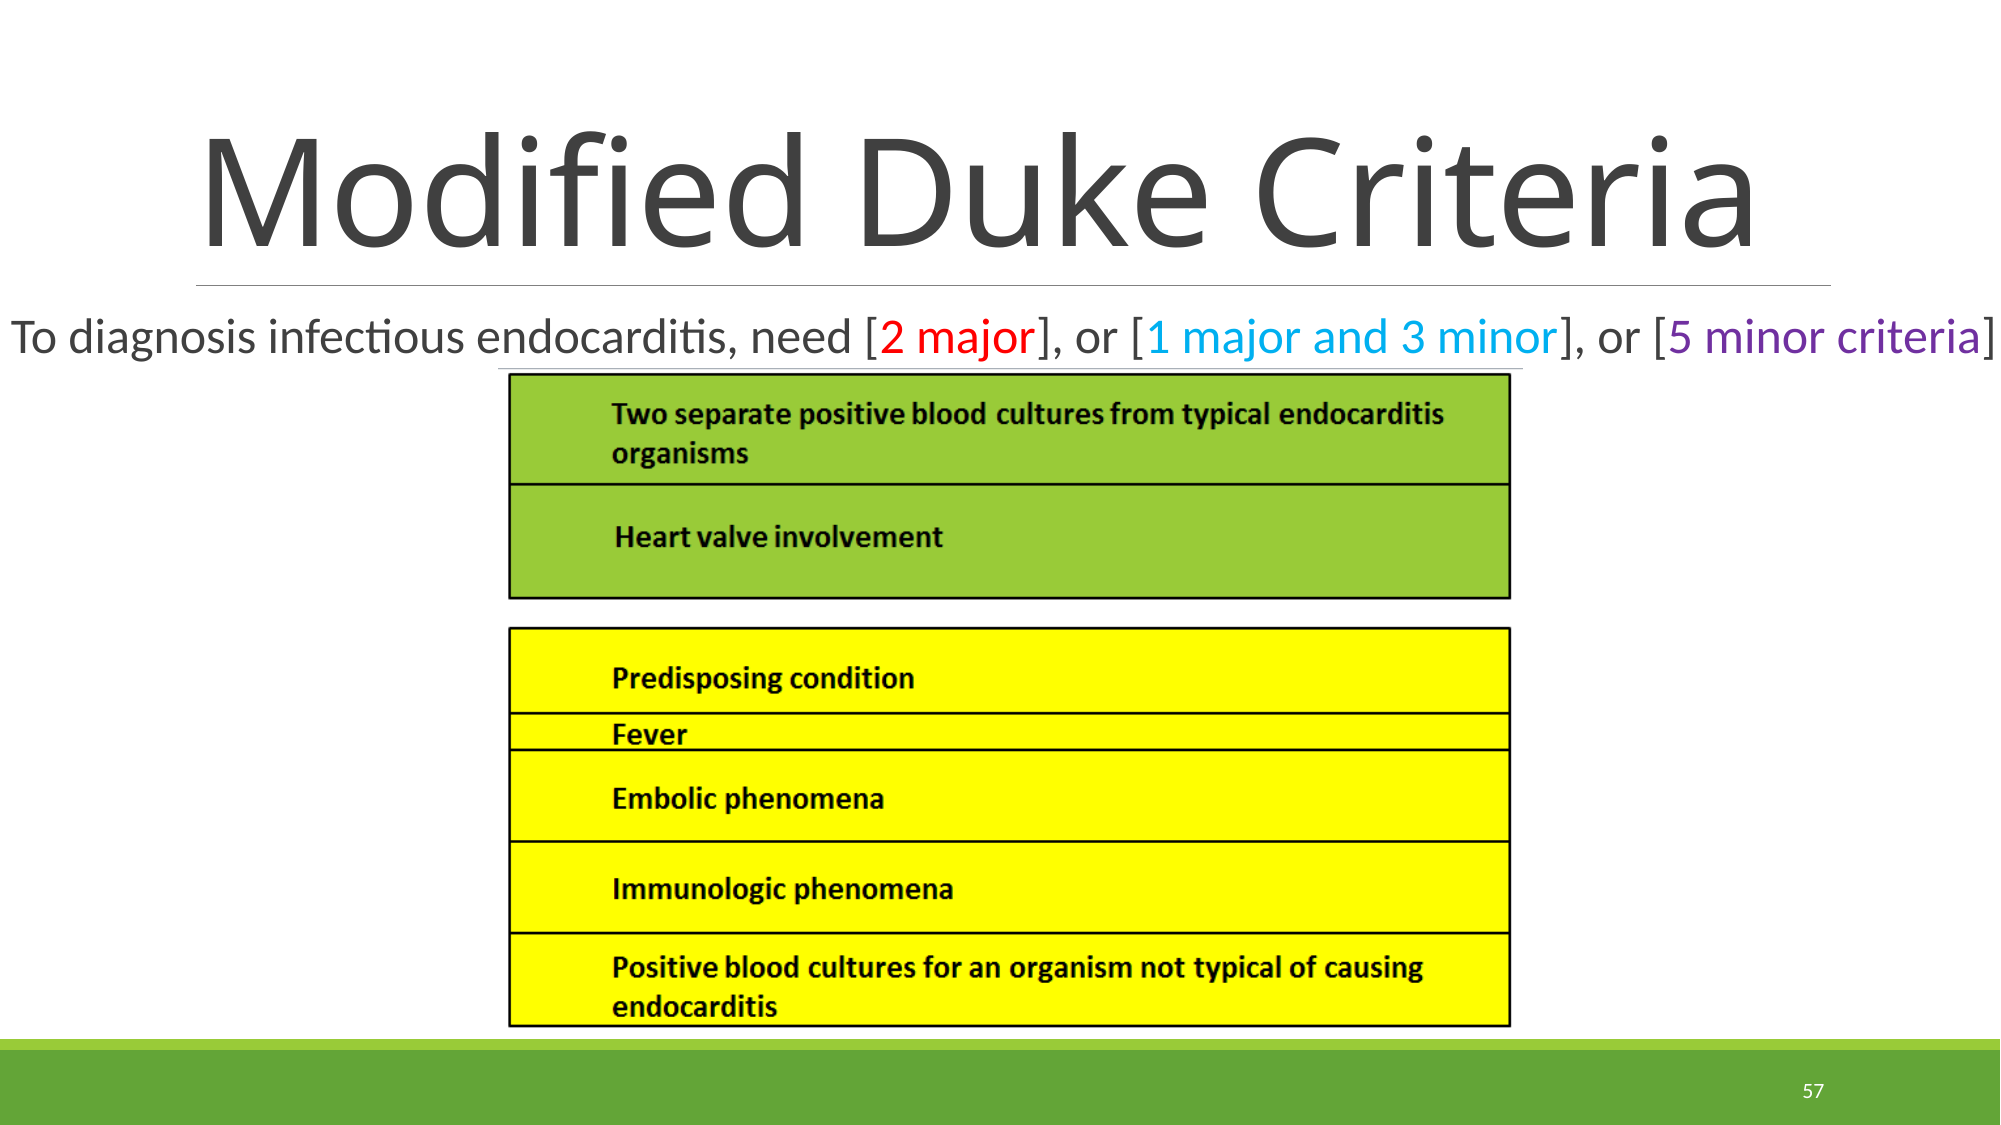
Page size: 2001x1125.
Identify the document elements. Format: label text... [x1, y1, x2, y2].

list To diagnosis infectious endocarditis, need [2 major], or [1 major and 3 minor], or [5 minor criteria] [0, 302, 2000, 963]
title Modified Duke Criteria [180, 47, 1830, 285]
picture [497, 368, 1523, 1035]
slide_number 57 [1624, 1059, 1840, 1120]
